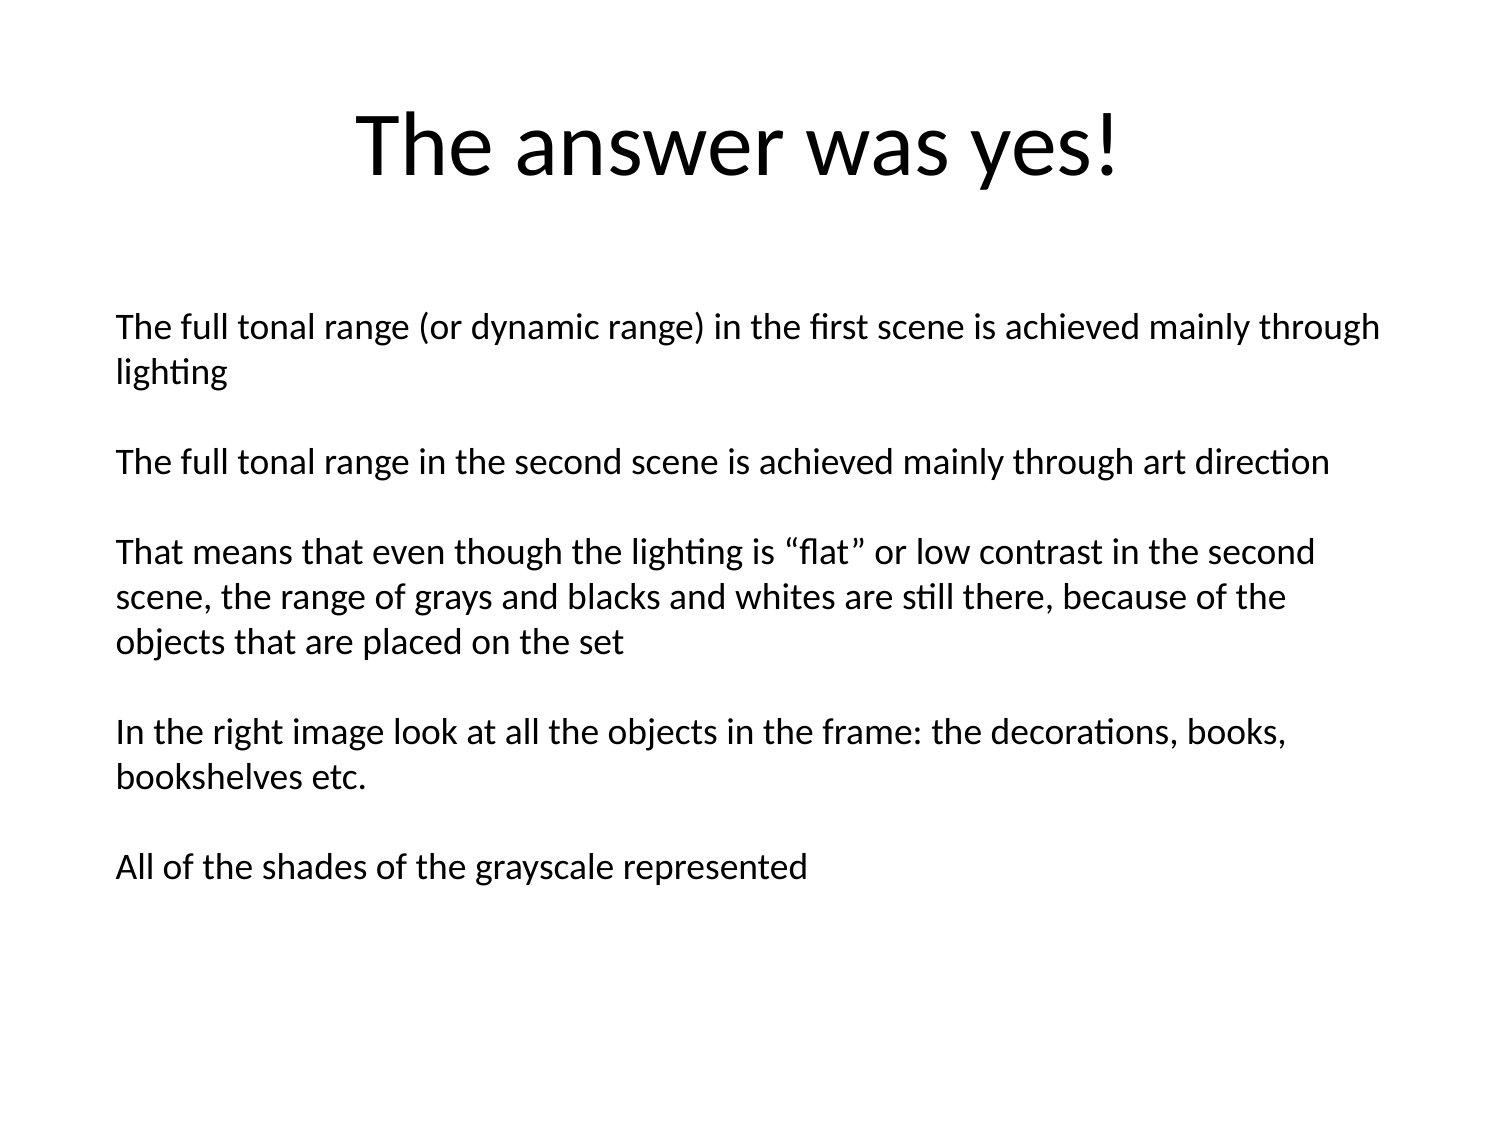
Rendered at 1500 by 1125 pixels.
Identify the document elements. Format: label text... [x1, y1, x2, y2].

title The answer was yes! [75, 45, 1425, 233]
text_box The full tonal range (or dynamic range) in the first scene is achieved mainly through lighting The full tonal range in the second scene is achieved mainly through art direction That means that even though the lighting is “flat” or low contrast in the second scene, the range of grays and blacks and whites are still there, because of the objects that are placed on the set In the right image look at all the objects in the frame: the decorations, books, bookshelves etc. All of the shades of the grayscale represented [100, 294, 1399, 895]
